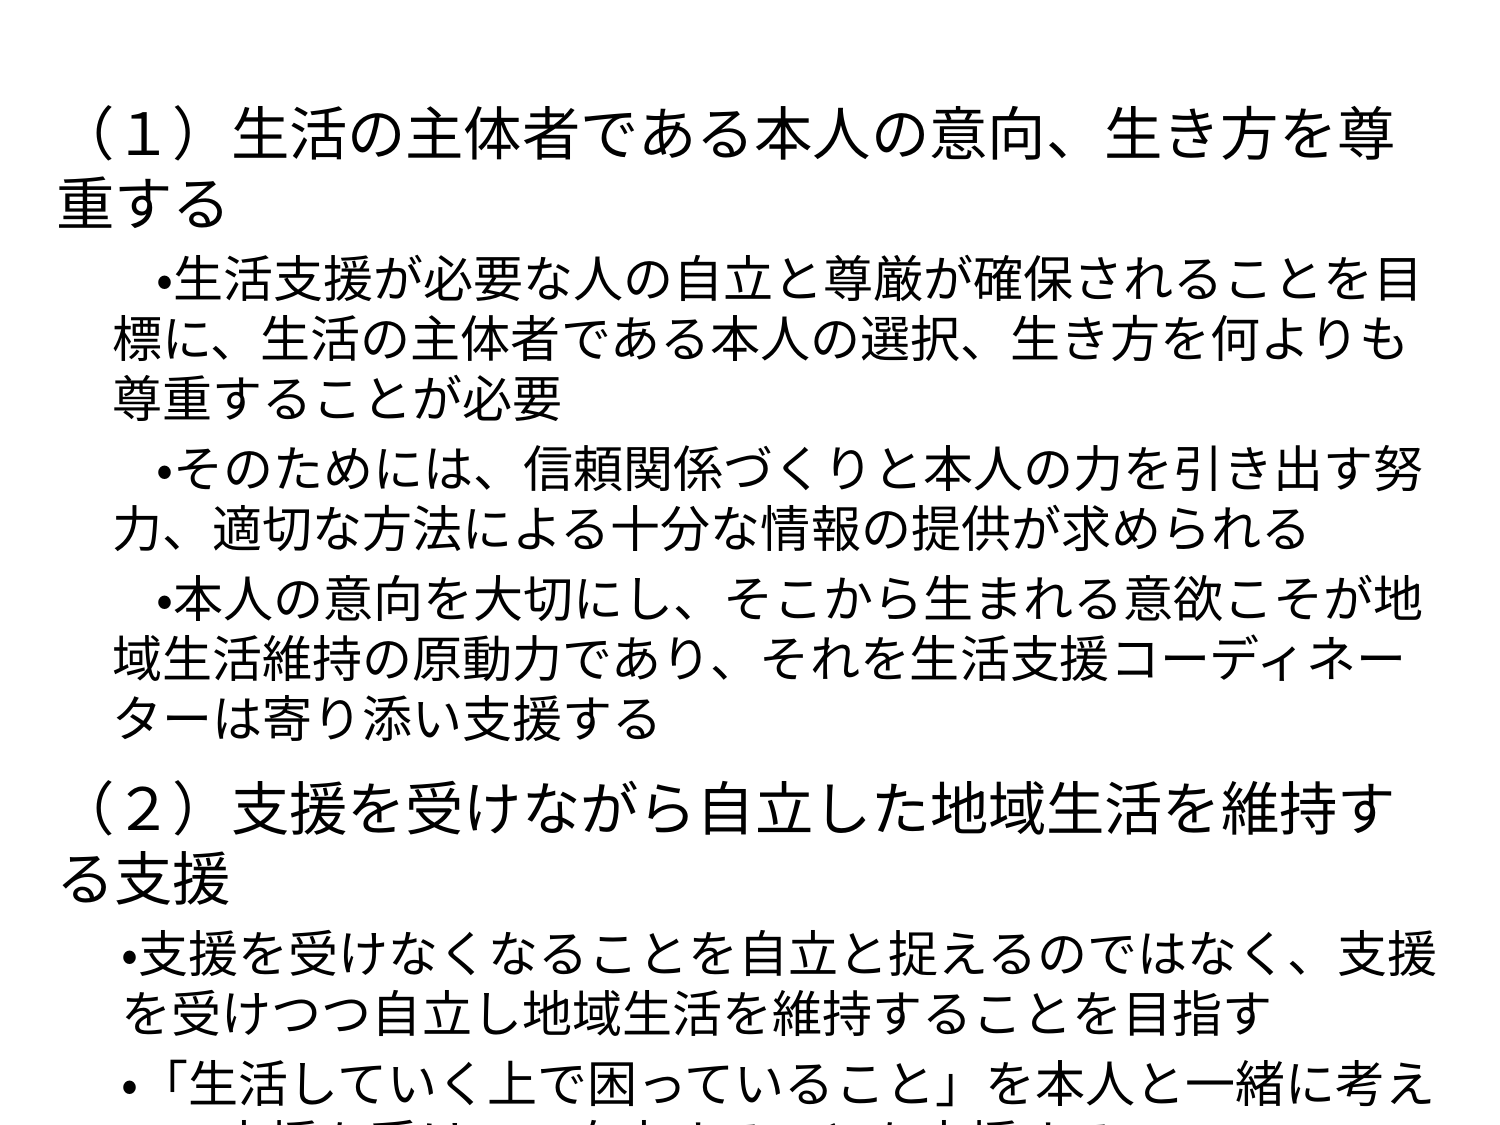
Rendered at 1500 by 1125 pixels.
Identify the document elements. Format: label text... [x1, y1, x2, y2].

list （１）生活の主体者である本人の意向、生き方を尊重する ・生活支援が必要な人の自立と尊厳が確保されることを目標に、生活の主体者である本人の選択、生き方を何よりも尊重することが必要 ・そのためには、信頼関係づくりと本人の力を引き出す努力、適切な方法による十分な情報の提供が求められる ・本人の意向を大切にし、そこから生まれる意欲こそが地域生活維持の原動力であり、それを生活支援コーディネーターは寄り添い支援する （２）支援を受けながら自立した地域生活を維持する支援 ・支援を受けなくなることを自立と捉えるのではなく、支援を受けつつ自立し地域生活を維持することを目指す ・「生活していく上で困っていること」を本人と一緒に考えて、支援を受けつつ自立することを支援する [41, 90, 1459, 1125]
